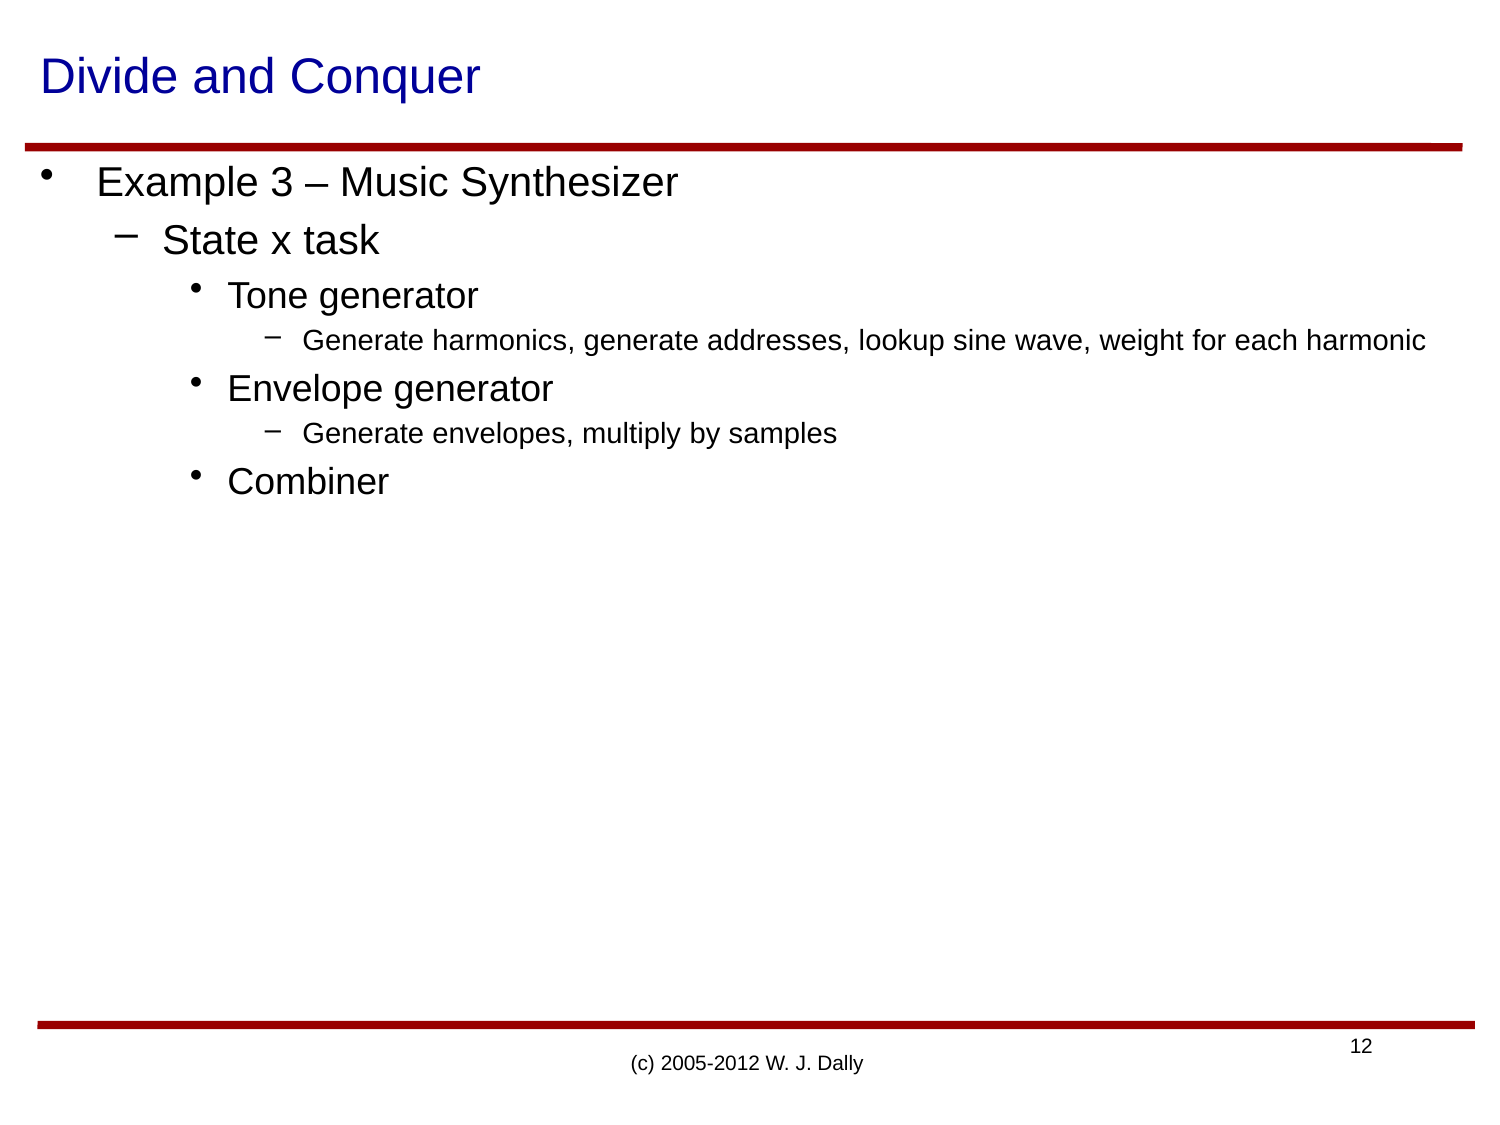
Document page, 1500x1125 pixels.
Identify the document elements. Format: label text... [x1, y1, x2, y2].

title Divide and Conquer [24, 0, 1500, 147]
footer (c) 2005-2012 W. J. Dally [512, 1025, 988, 1101]
list Example 3 – Music Synthesizer State x task Tone generator Generate harmonics, generate addresses, lookup sine wave, weight for each harmonic Envelope generator Generate envelopes, multiply by samples Combiner [24, 147, 1463, 1025]
